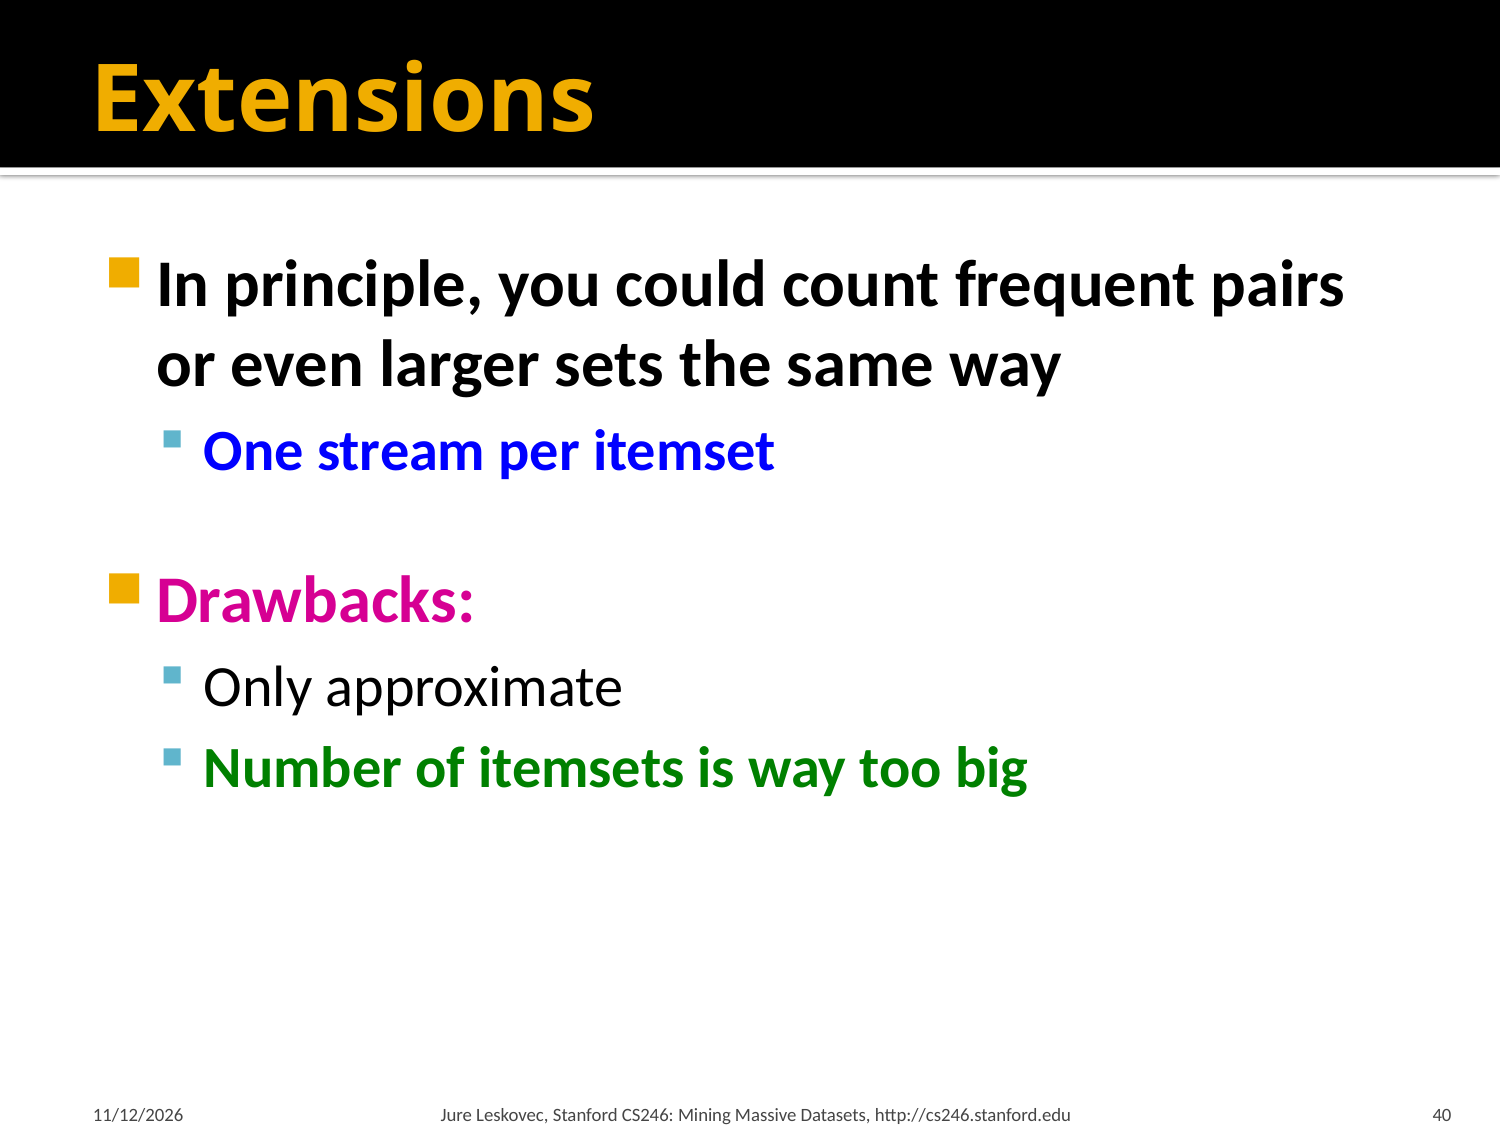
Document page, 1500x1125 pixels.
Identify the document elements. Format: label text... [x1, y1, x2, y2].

footer Jure Leskovec, Stanford CS246: Mining Massive Datasets, http://cs246.stanford.edu [433, 1080, 1337, 1125]
slide_number 40 [1345, 1080, 1467, 1125]
list In principle, you could count frequent pairs or even larger sets the same way One stream per itemset Drawbacks: Only approximate Number of itemsets is way too big [75, 224, 1363, 1075]
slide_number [75, 1080, 425, 1125]
title Extensions [75, 12, 1425, 175]
